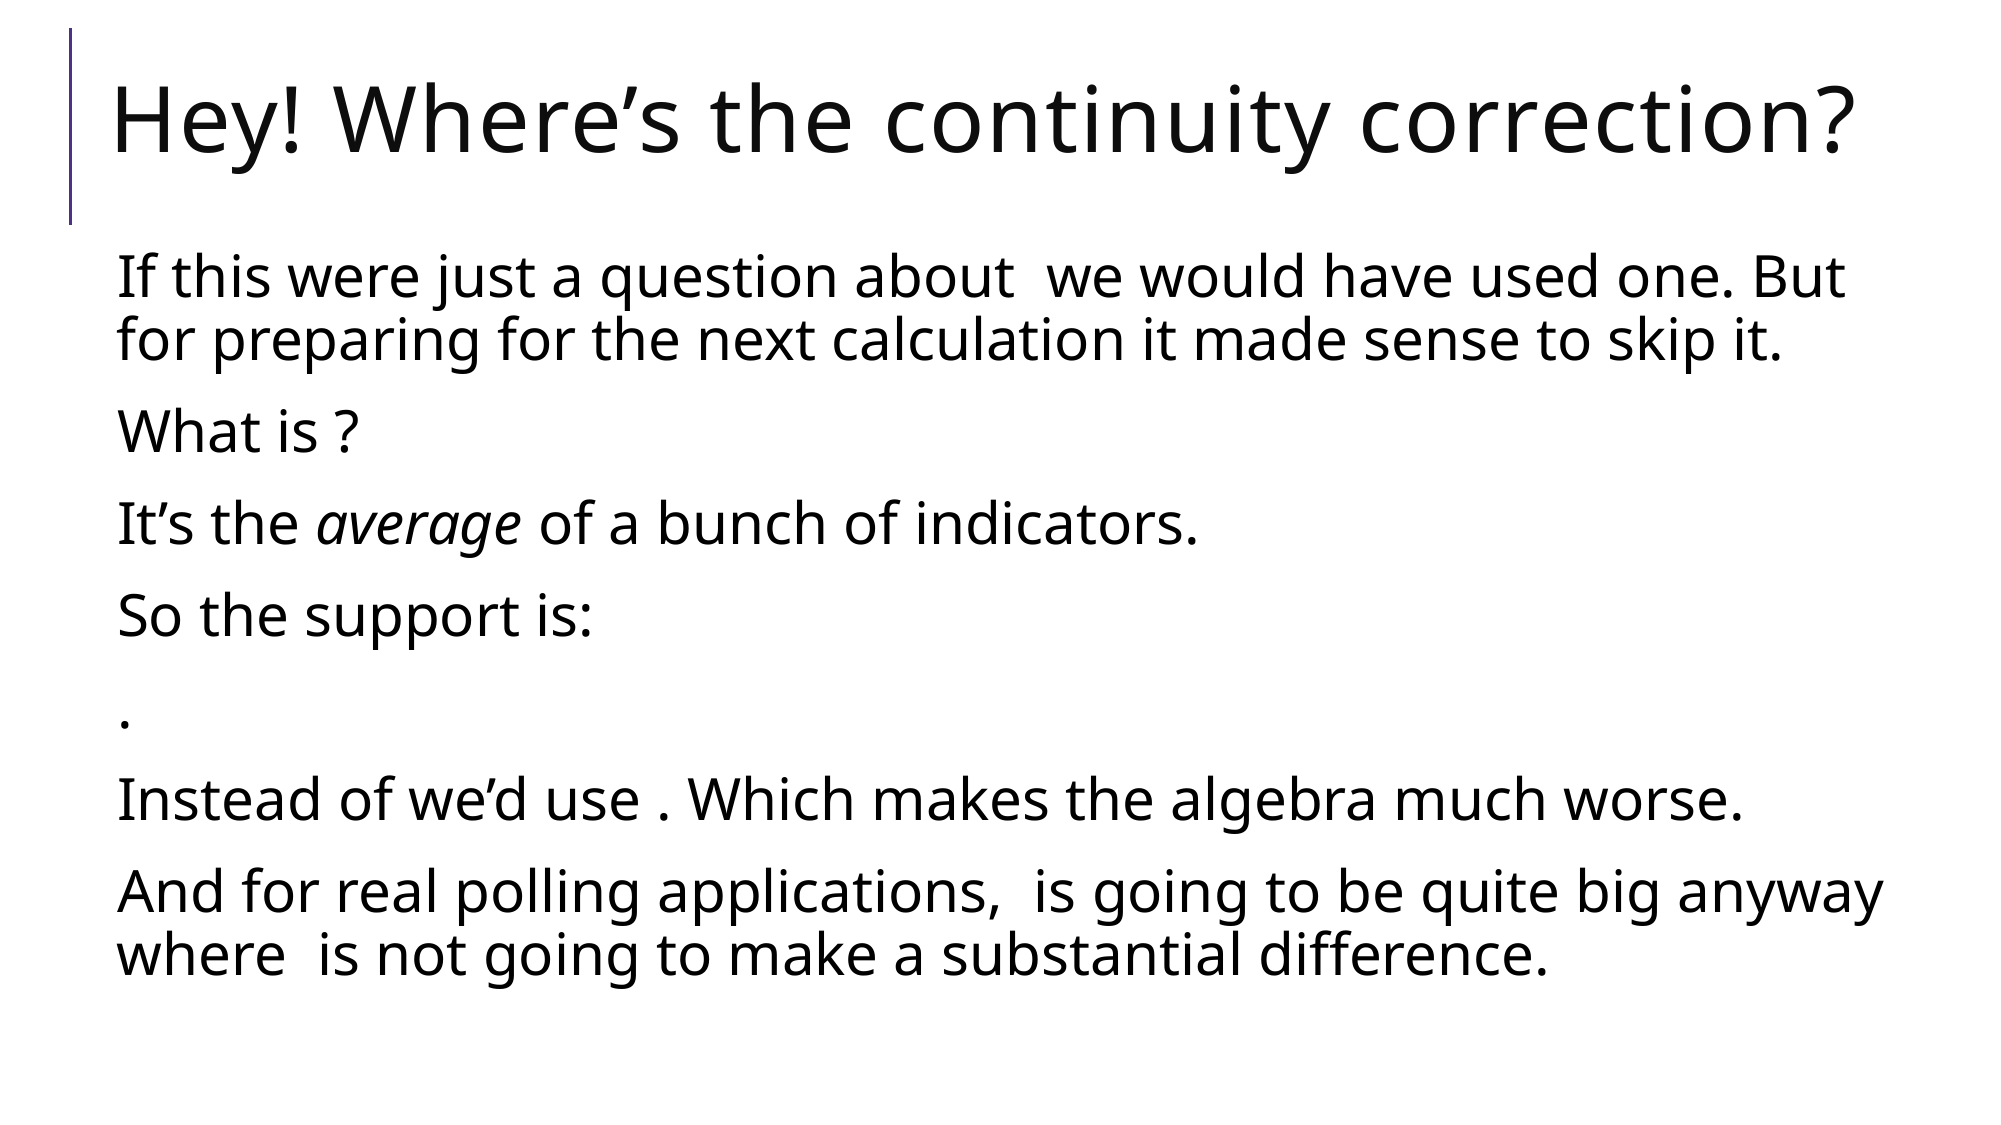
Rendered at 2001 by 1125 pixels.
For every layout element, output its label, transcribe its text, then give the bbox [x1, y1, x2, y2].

title Hey! Where’s the continuity correction? [94, 43, 1930, 210]
